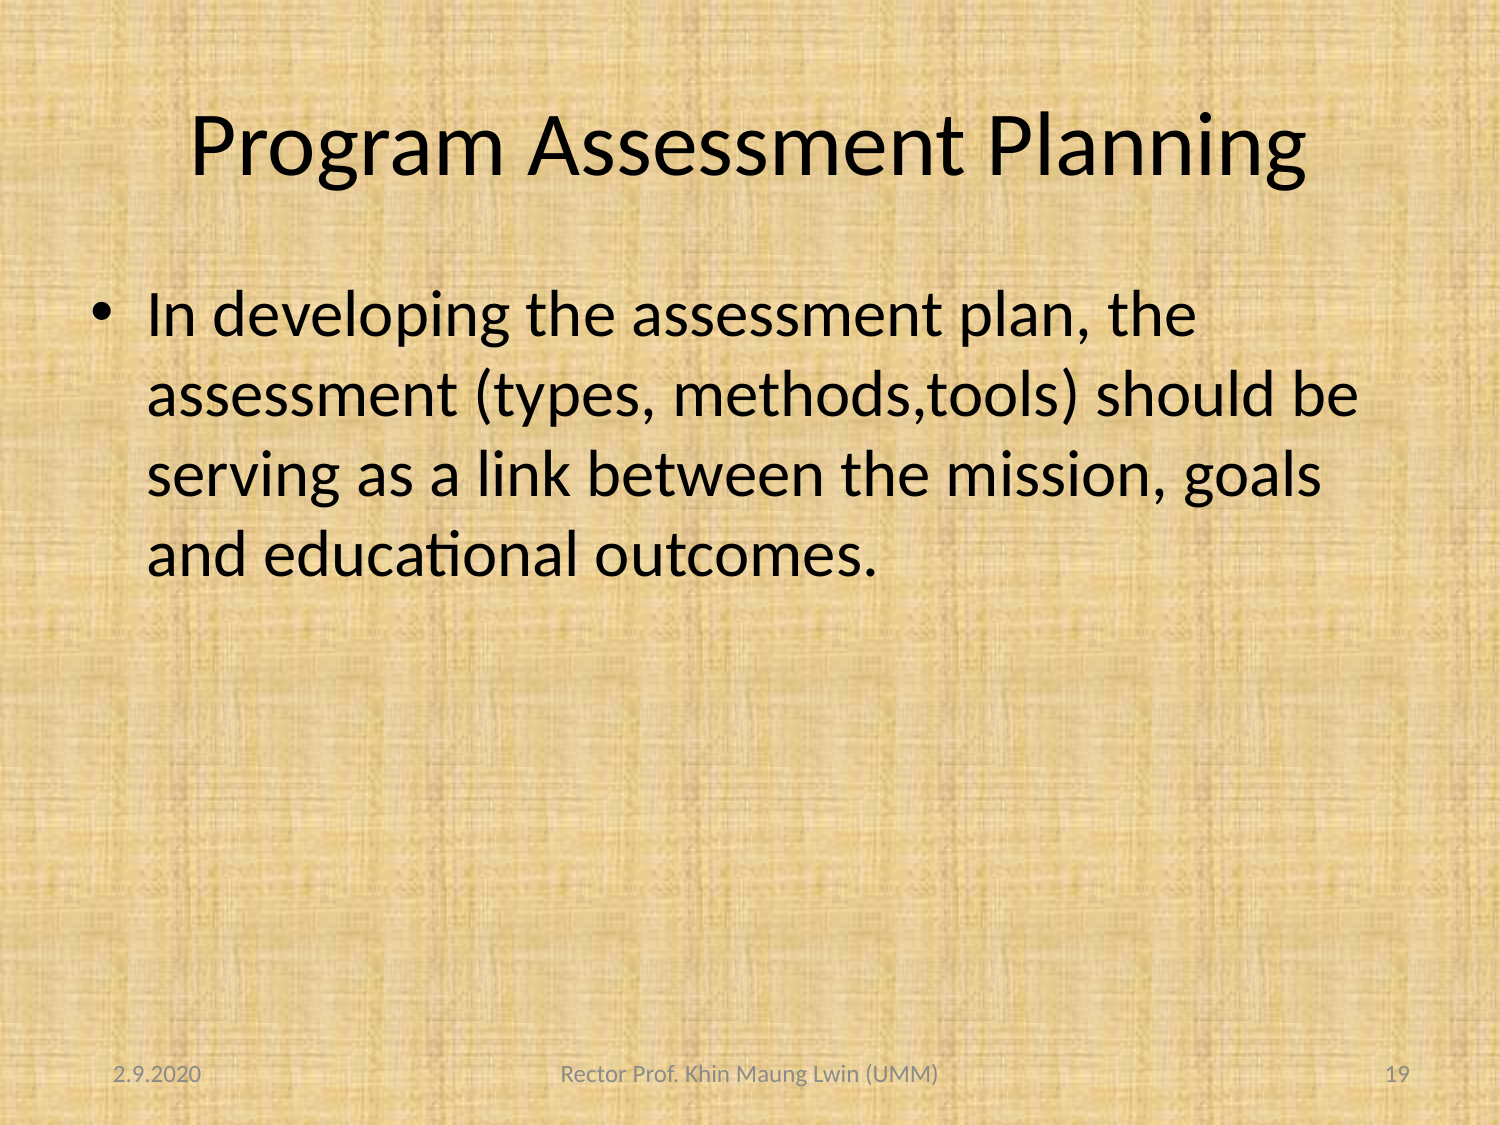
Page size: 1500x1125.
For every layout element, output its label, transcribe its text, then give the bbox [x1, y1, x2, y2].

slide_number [75, 1042, 425, 1103]
title Program Assessment Planning [75, 45, 1425, 233]
picture [0, 0, 1500, 1125]
slide_number 19 [1074, 1042, 1425, 1103]
footer Rector Prof. Khin Maung Lwin (UMM) [512, 1042, 988, 1103]
list In developing the assessment plan, the assessment (types, methods,tools) should be serving as a link between the mission, goals and educational outcomes. [75, 262, 1425, 1005]
